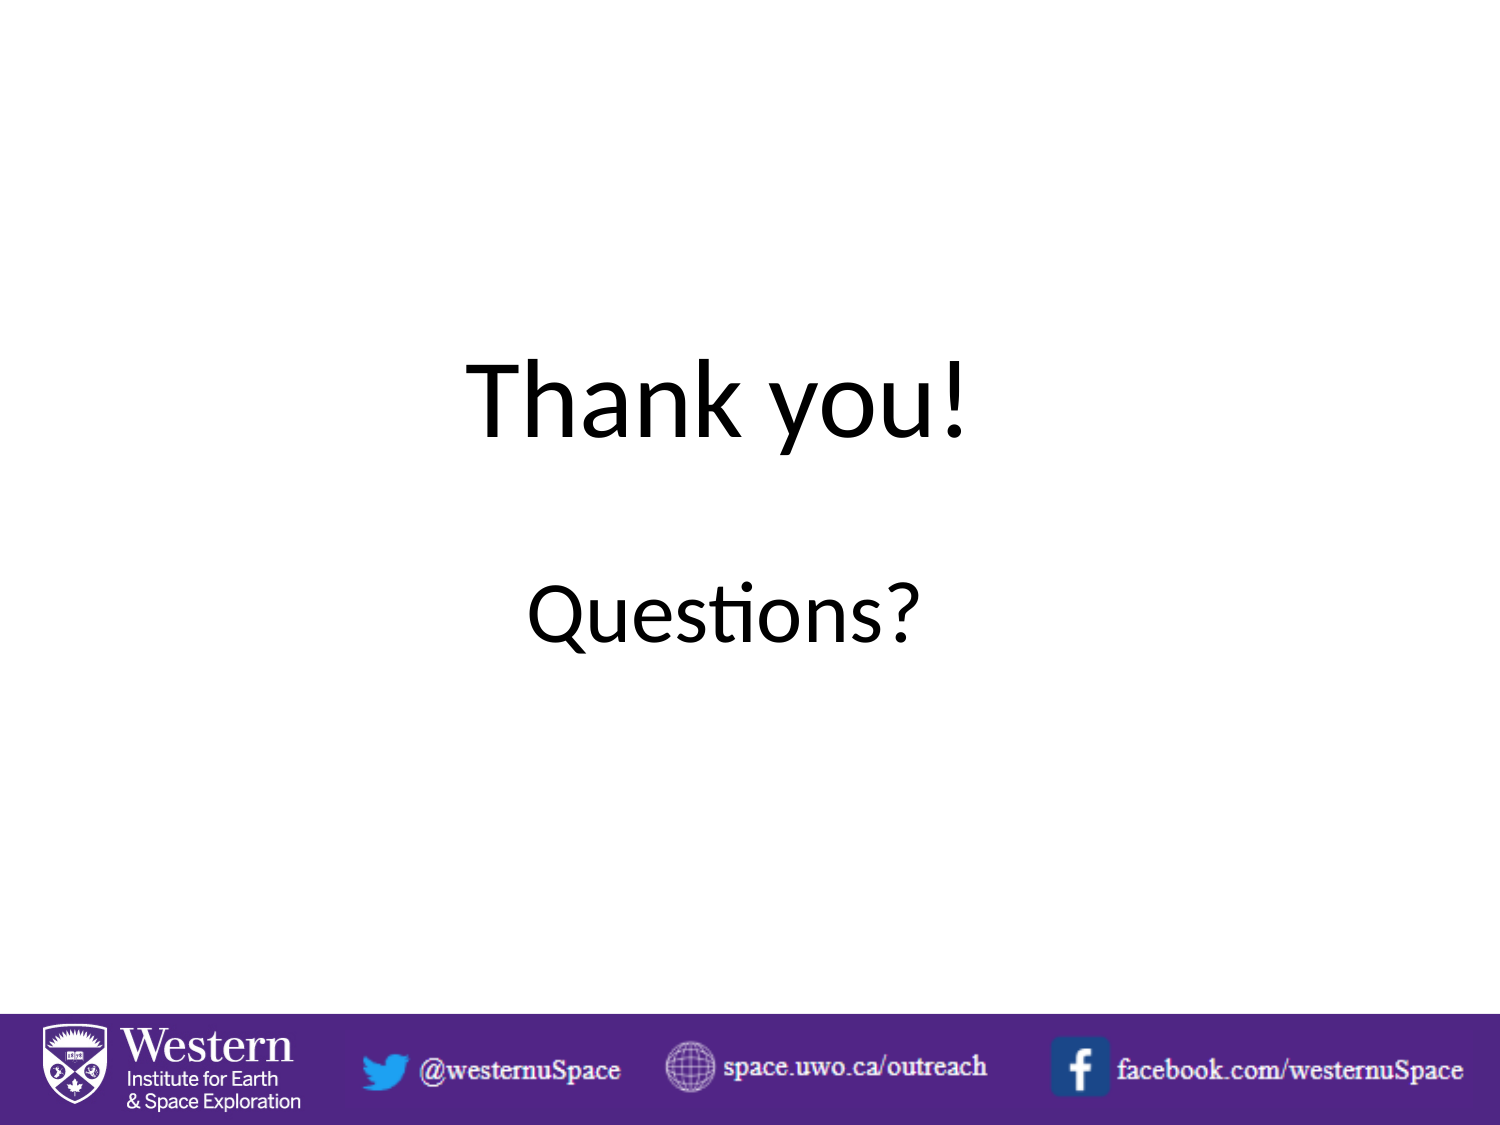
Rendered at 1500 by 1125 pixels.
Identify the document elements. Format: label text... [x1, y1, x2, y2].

picture [0, 0, 1500, 1125]
text_box Questions? [511, 547, 989, 675]
text_box Thank you! [450, 317, 1050, 469]
